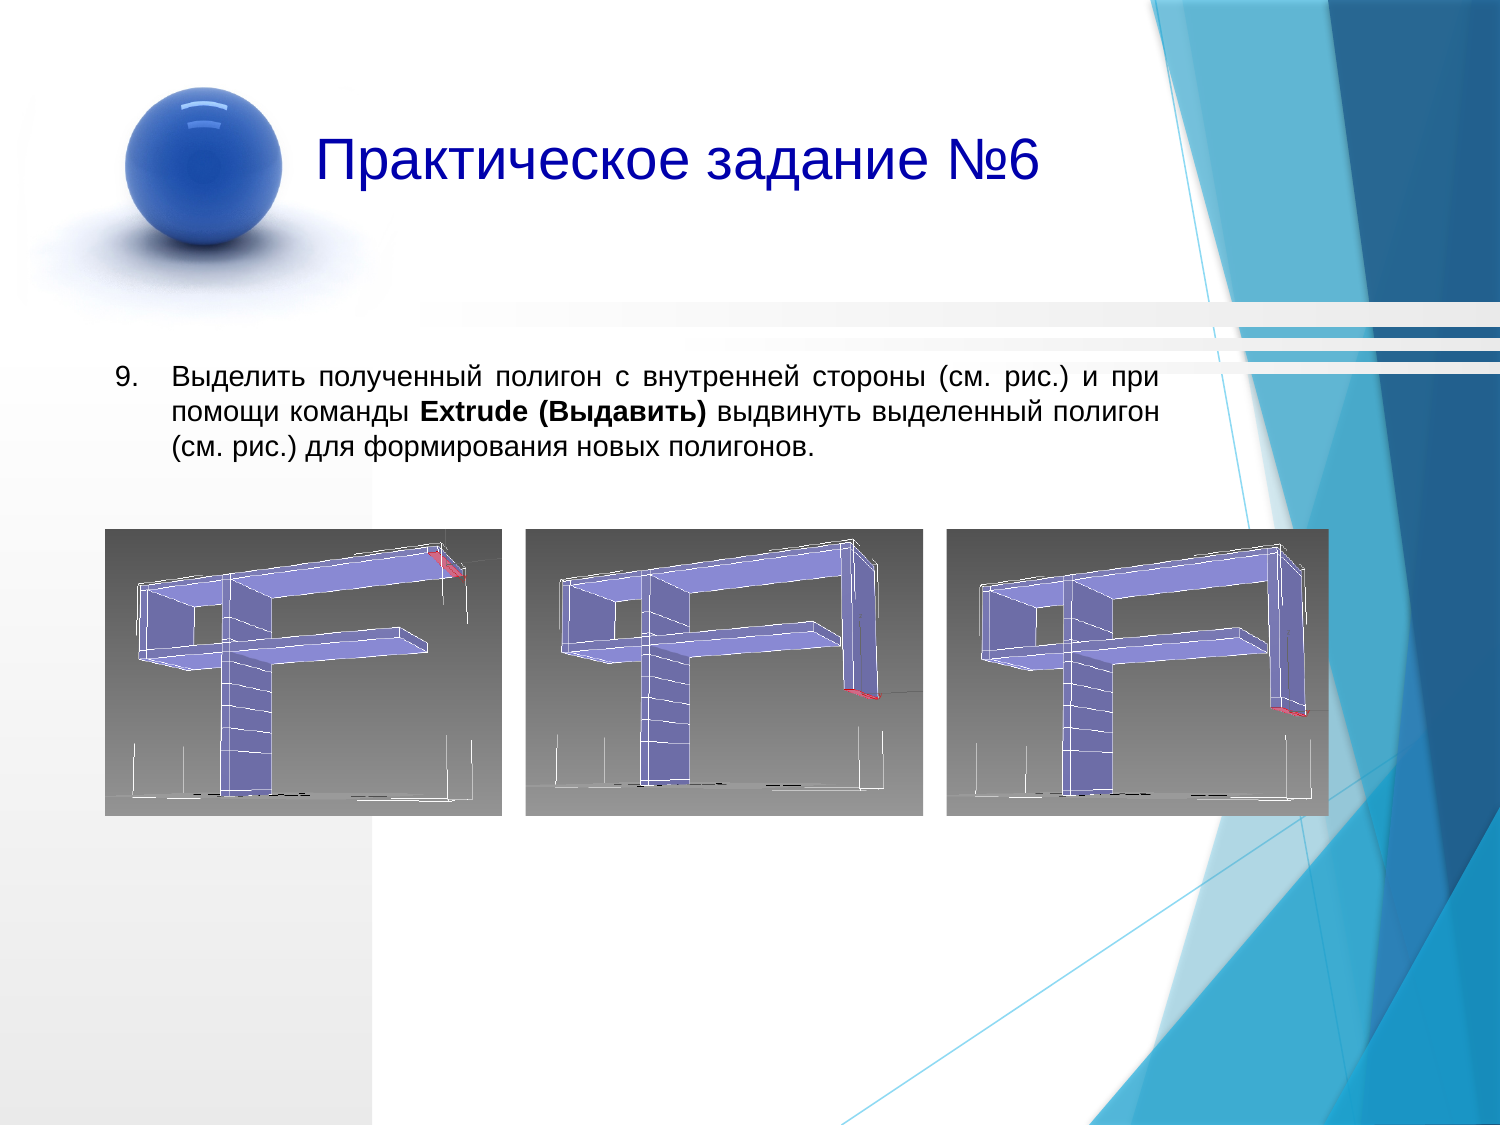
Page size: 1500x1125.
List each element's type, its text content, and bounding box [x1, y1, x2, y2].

picture [946, 529, 1330, 816]
text_box Практическое задание №6 [301, 113, 1081, 199]
picture [104, 528, 503, 816]
picture [524, 528, 924, 816]
picture [0, 42, 420, 357]
text_box Выделить полученный полигон с внутренней стороны (см. рис.) и при помощи команды Extrude (Выдавить) выдвинуть выделенный полигон (см. рис.) для формирования новых полигонов. [100, 349, 1176, 470]
